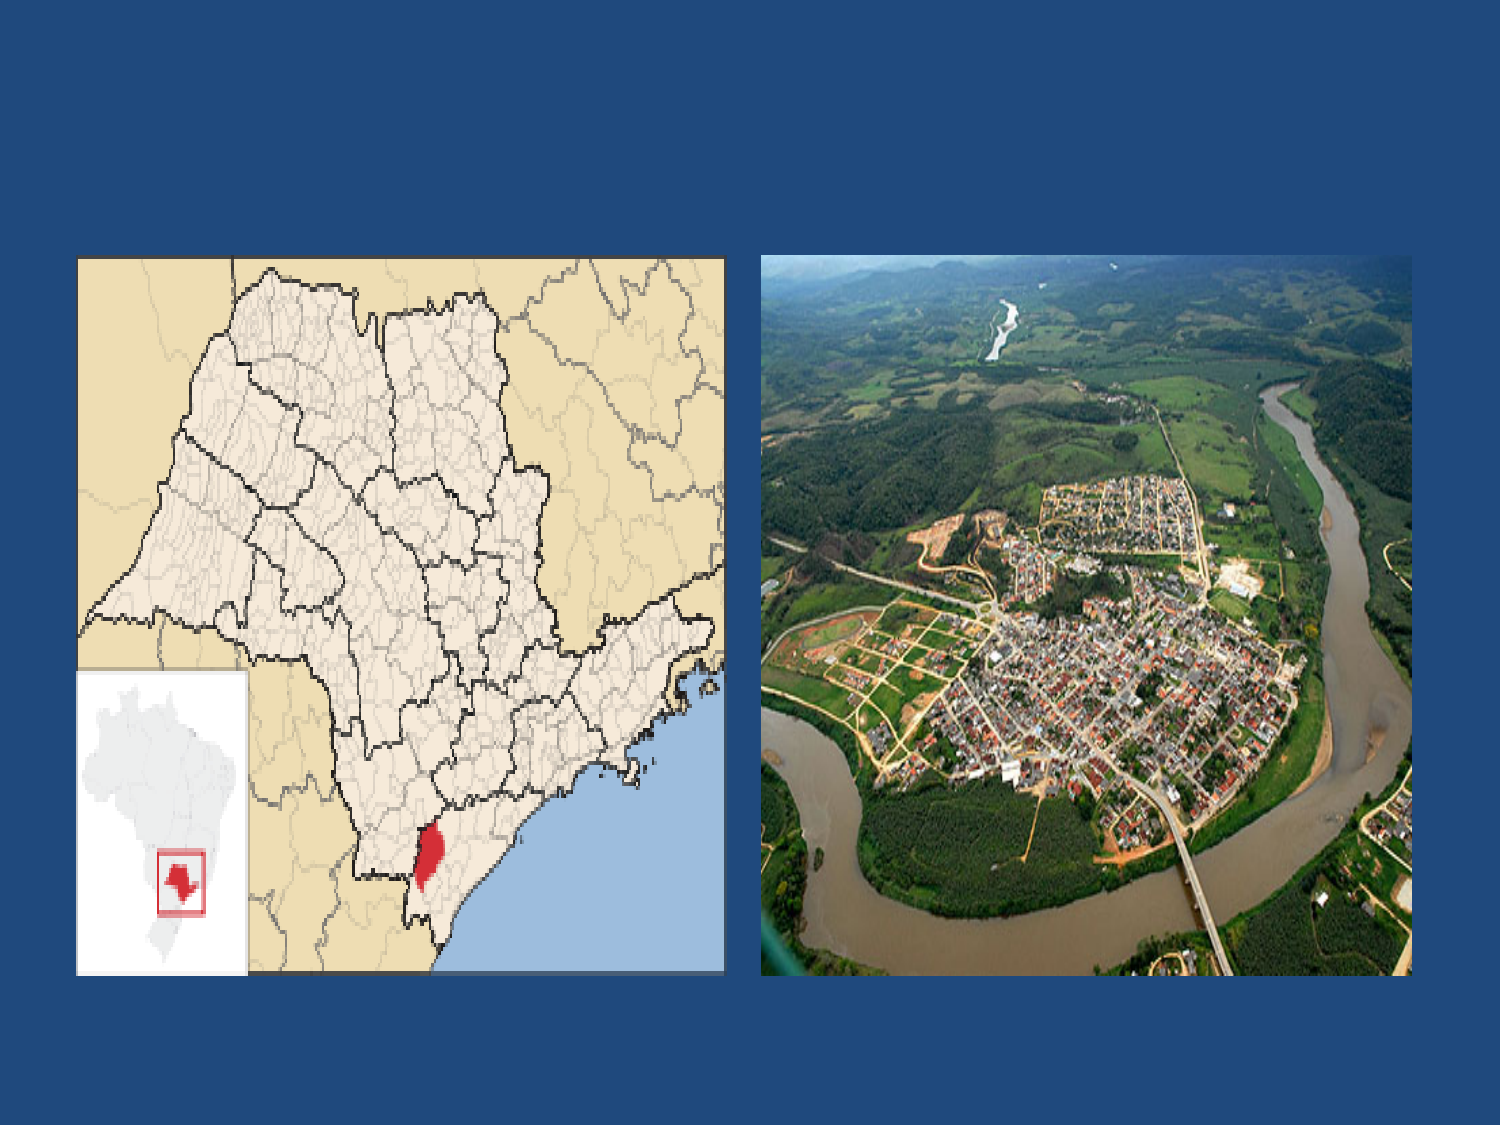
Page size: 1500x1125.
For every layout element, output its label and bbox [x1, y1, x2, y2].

picture [76, 255, 727, 977]
picture [761, 255, 1412, 977]
